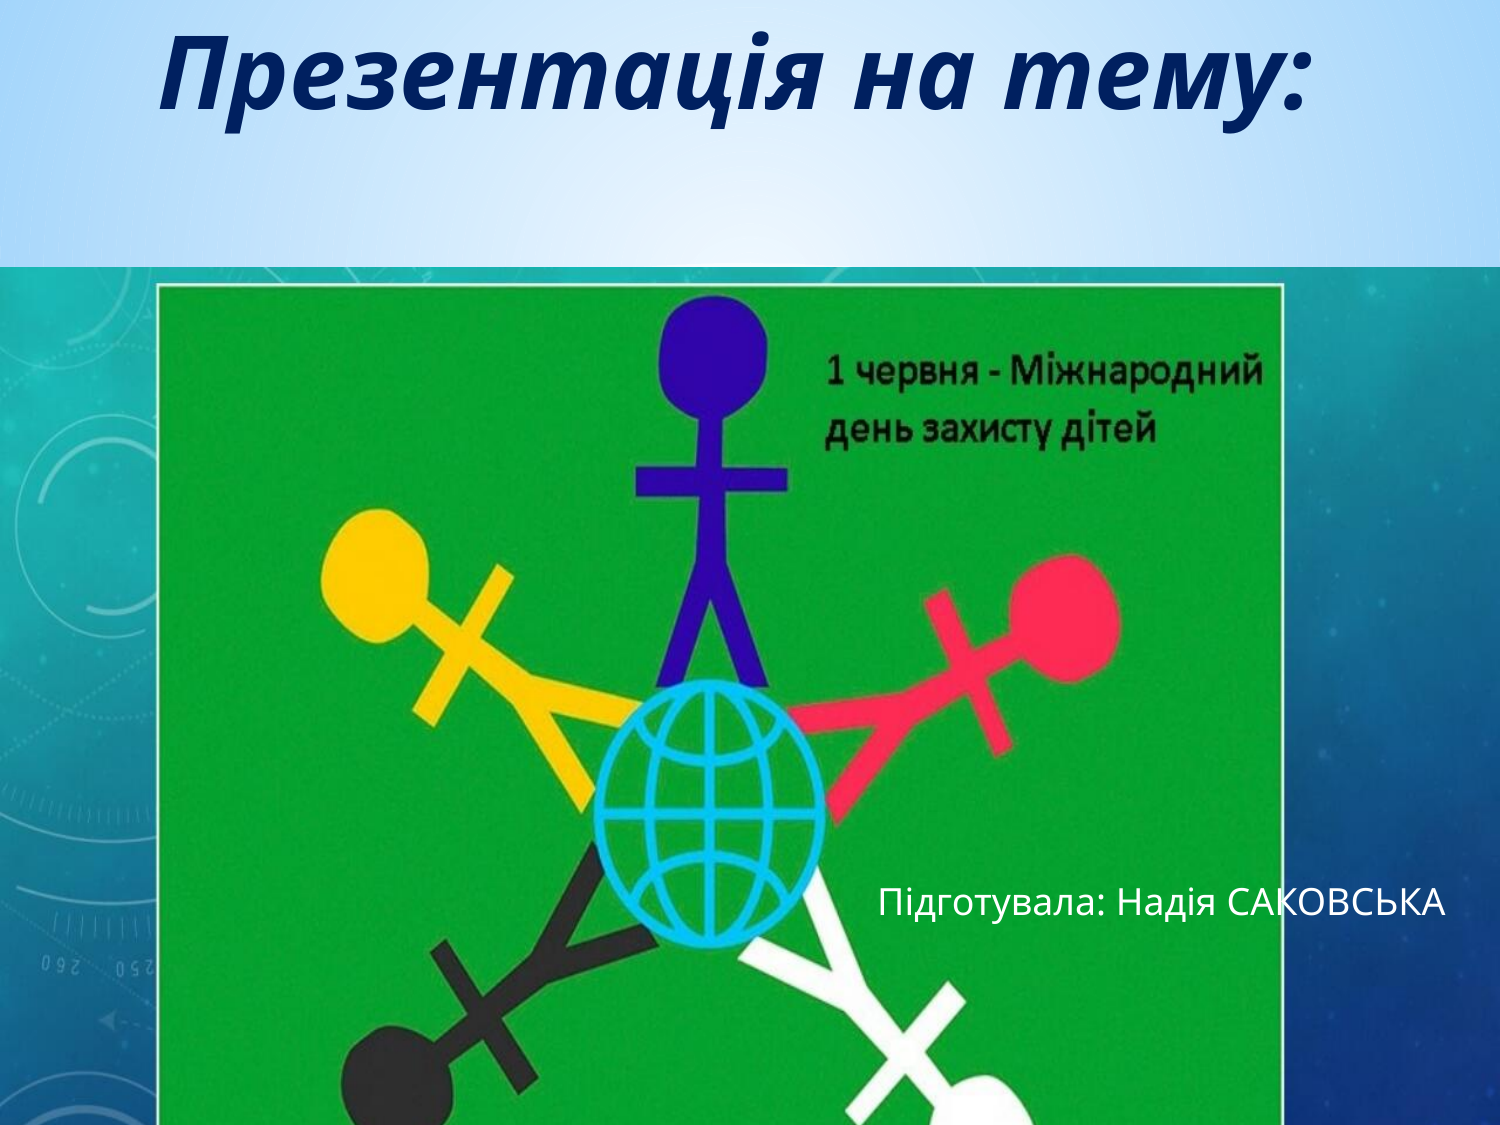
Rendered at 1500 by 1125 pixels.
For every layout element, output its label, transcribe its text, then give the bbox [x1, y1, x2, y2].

picture [0, 266, 1500, 1125]
title Презентація на тему: [112, 0, 1388, 242]
